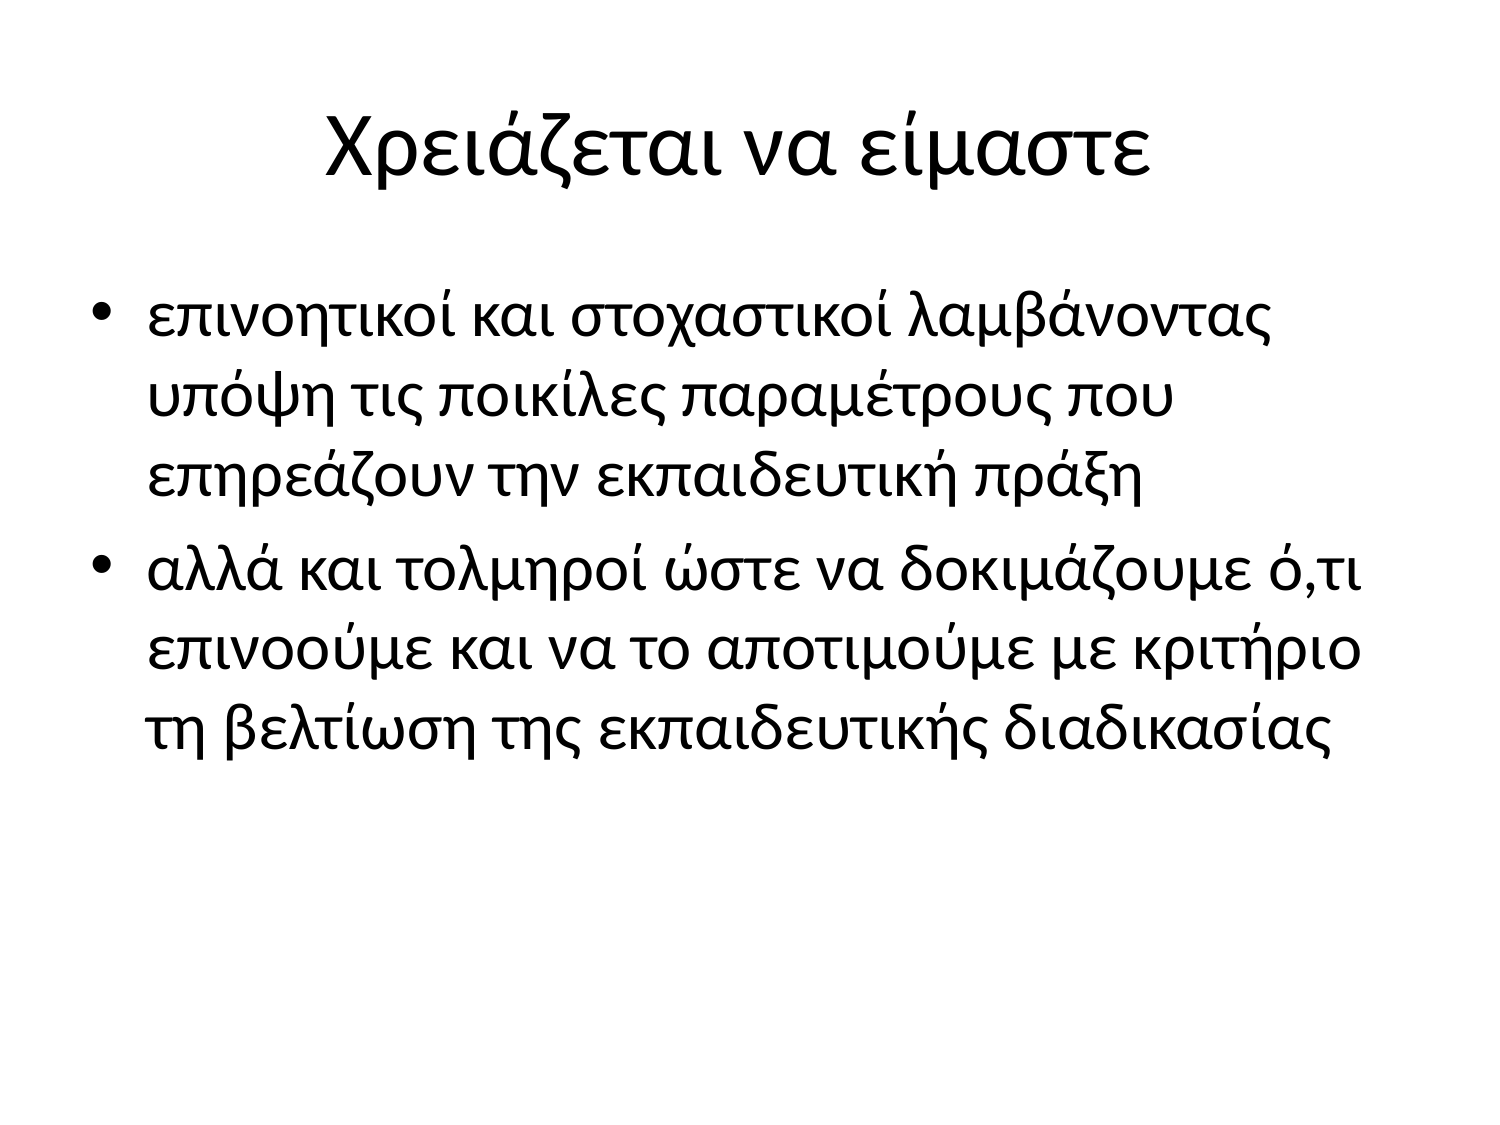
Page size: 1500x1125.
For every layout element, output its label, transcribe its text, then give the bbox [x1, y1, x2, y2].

title Χρειάζεται να είμαστε [75, 45, 1425, 233]
list επινοητικοί και στοχαστικοί λαμβάνοντας υπόψη τις ποικίλες παραμέτρους που επηρεάζουν την εκπαιδευτική πράξη αλλά και τολμηροί ώστε να δοκιμάζουμε ό,τι επινοούμε και να το αποτιμούμε με κριτήριο τη βελτίωση της εκπαιδευτικής διαδικασίας [75, 262, 1425, 1005]
